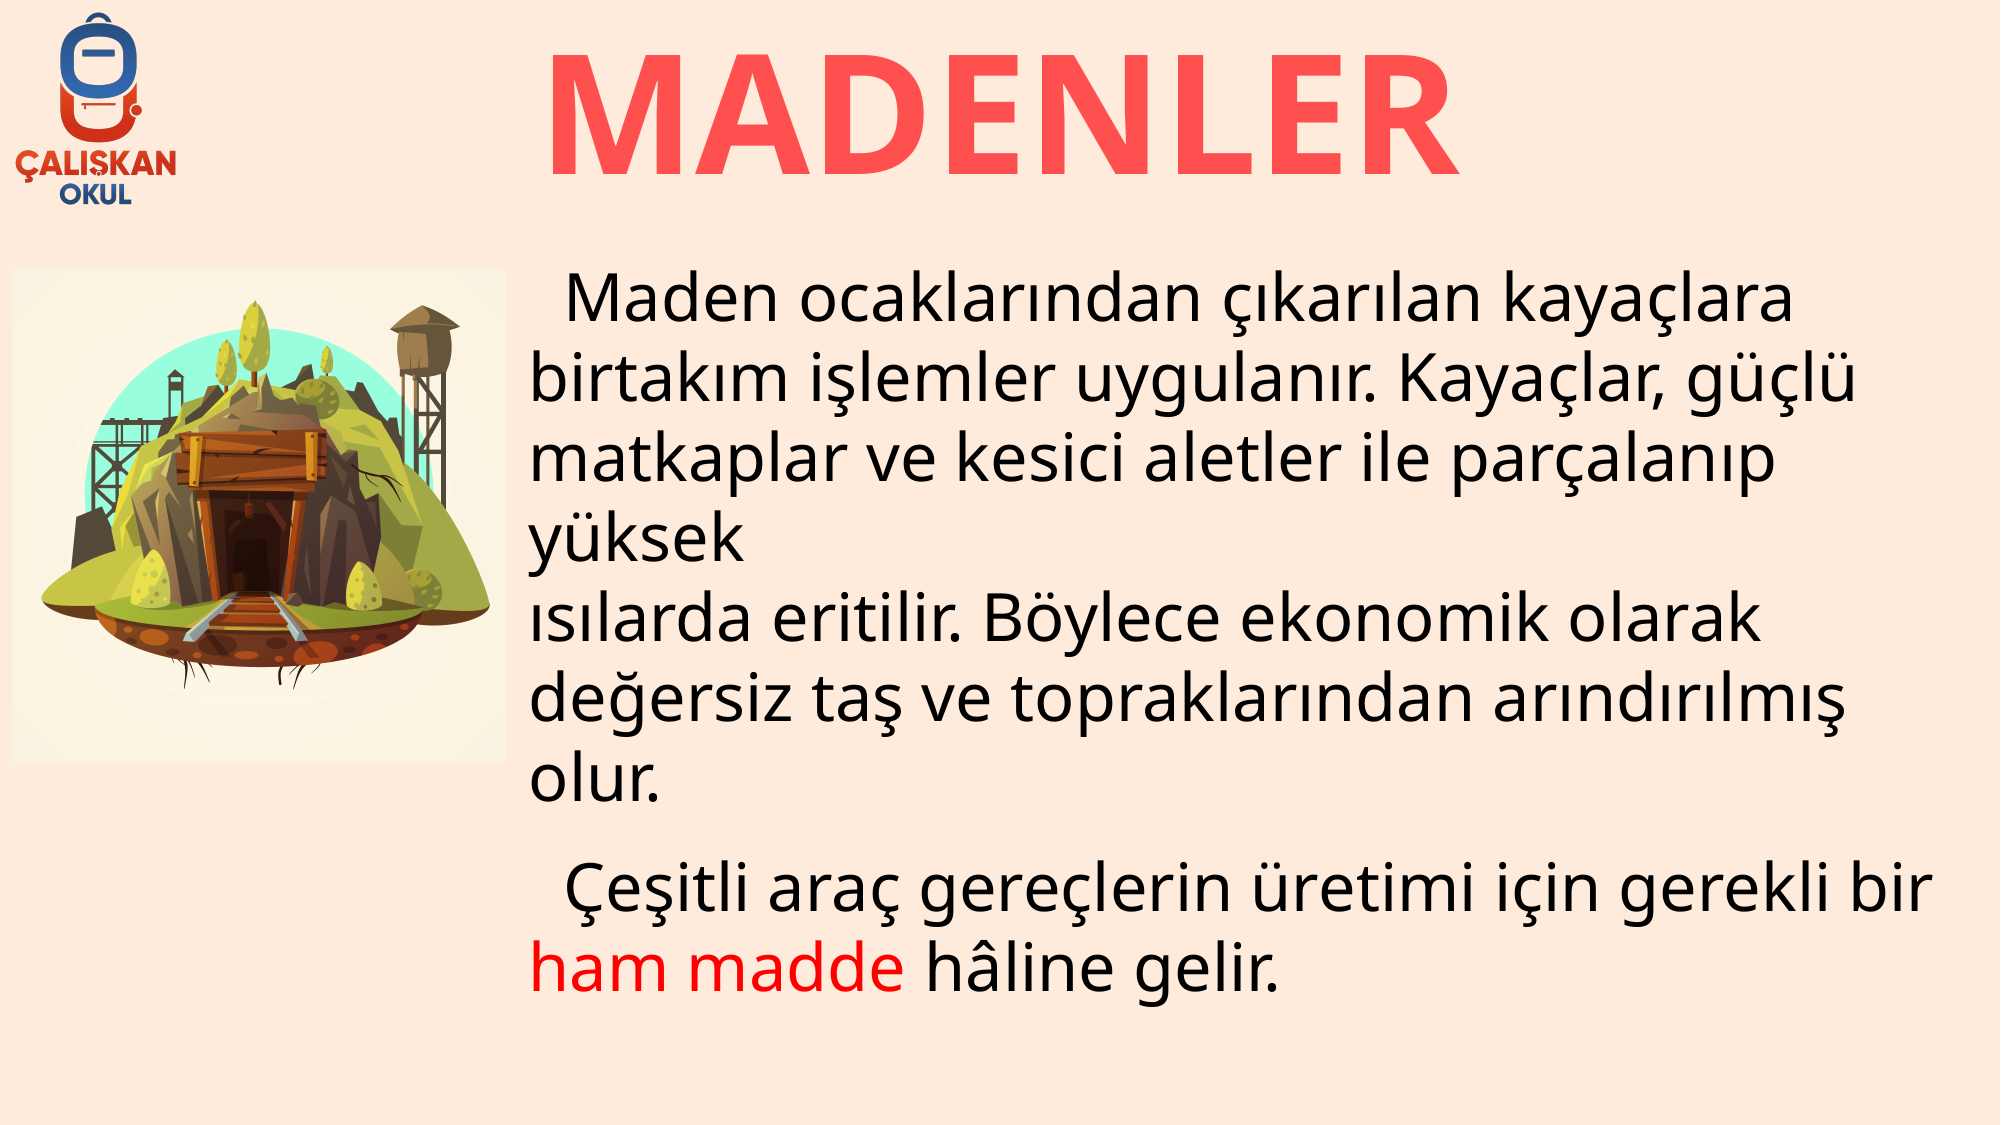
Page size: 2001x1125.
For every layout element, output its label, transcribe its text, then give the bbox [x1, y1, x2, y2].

picture [12, 269, 506, 763]
text_box MADENLER [523, 0, 1477, 215]
text_box Maden ocaklarından çıkarılan kayaçlara birtakım işlemler uygulanır. Kayaçlar, güçlü matkaplar ve kesici aletler ile parçalanıp yüksek ısılarda eritilir. Böylece ekonomik olarak değersiz taş ve topraklarından arındırılmış olur. Çeşitli araç gereçlerin üretimi için gerekli bir ham madde hâline gelir. [514, 247, 2000, 1012]
picture [0, 0, 226, 239]
